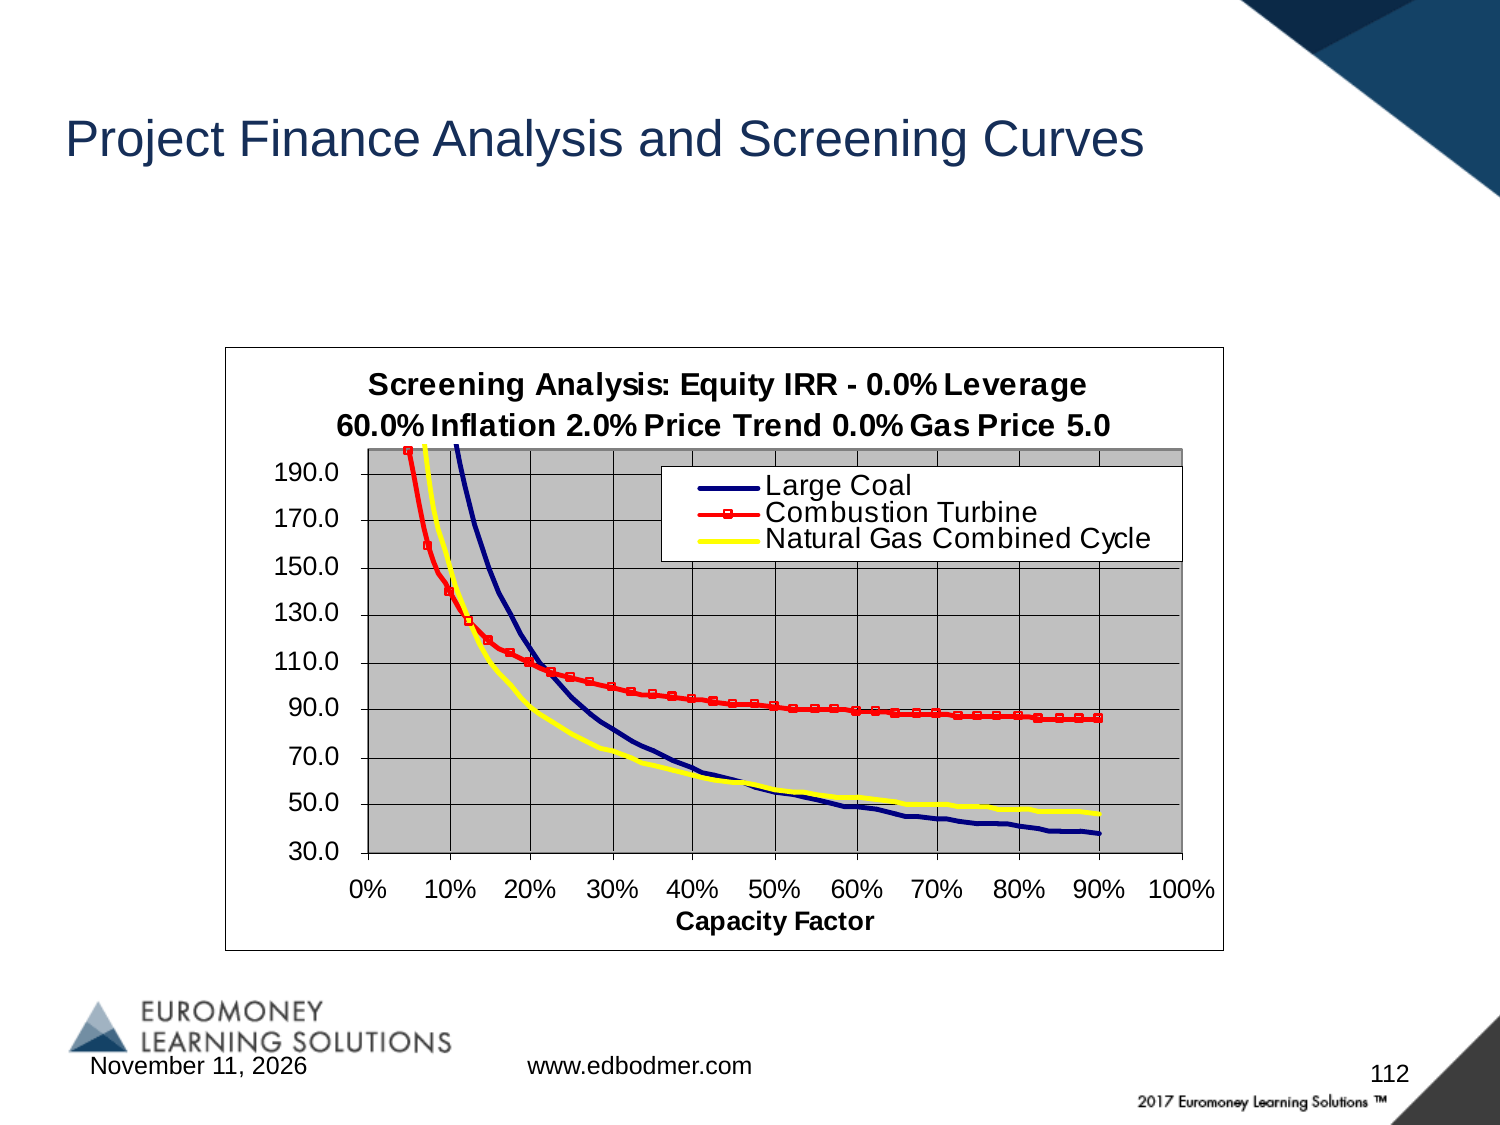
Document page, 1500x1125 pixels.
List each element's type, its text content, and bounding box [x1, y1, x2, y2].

title Project Finance Analysis and Screening Curves [50, 85, 1344, 194]
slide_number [75, 1042, 425, 1103]
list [212, 335, 1238, 963]
slide_number 112 [1074, 1042, 1425, 1103]
footer www.edbodmer.com [512, 1042, 988, 1103]
picture [0, 0, 1500, 1125]
